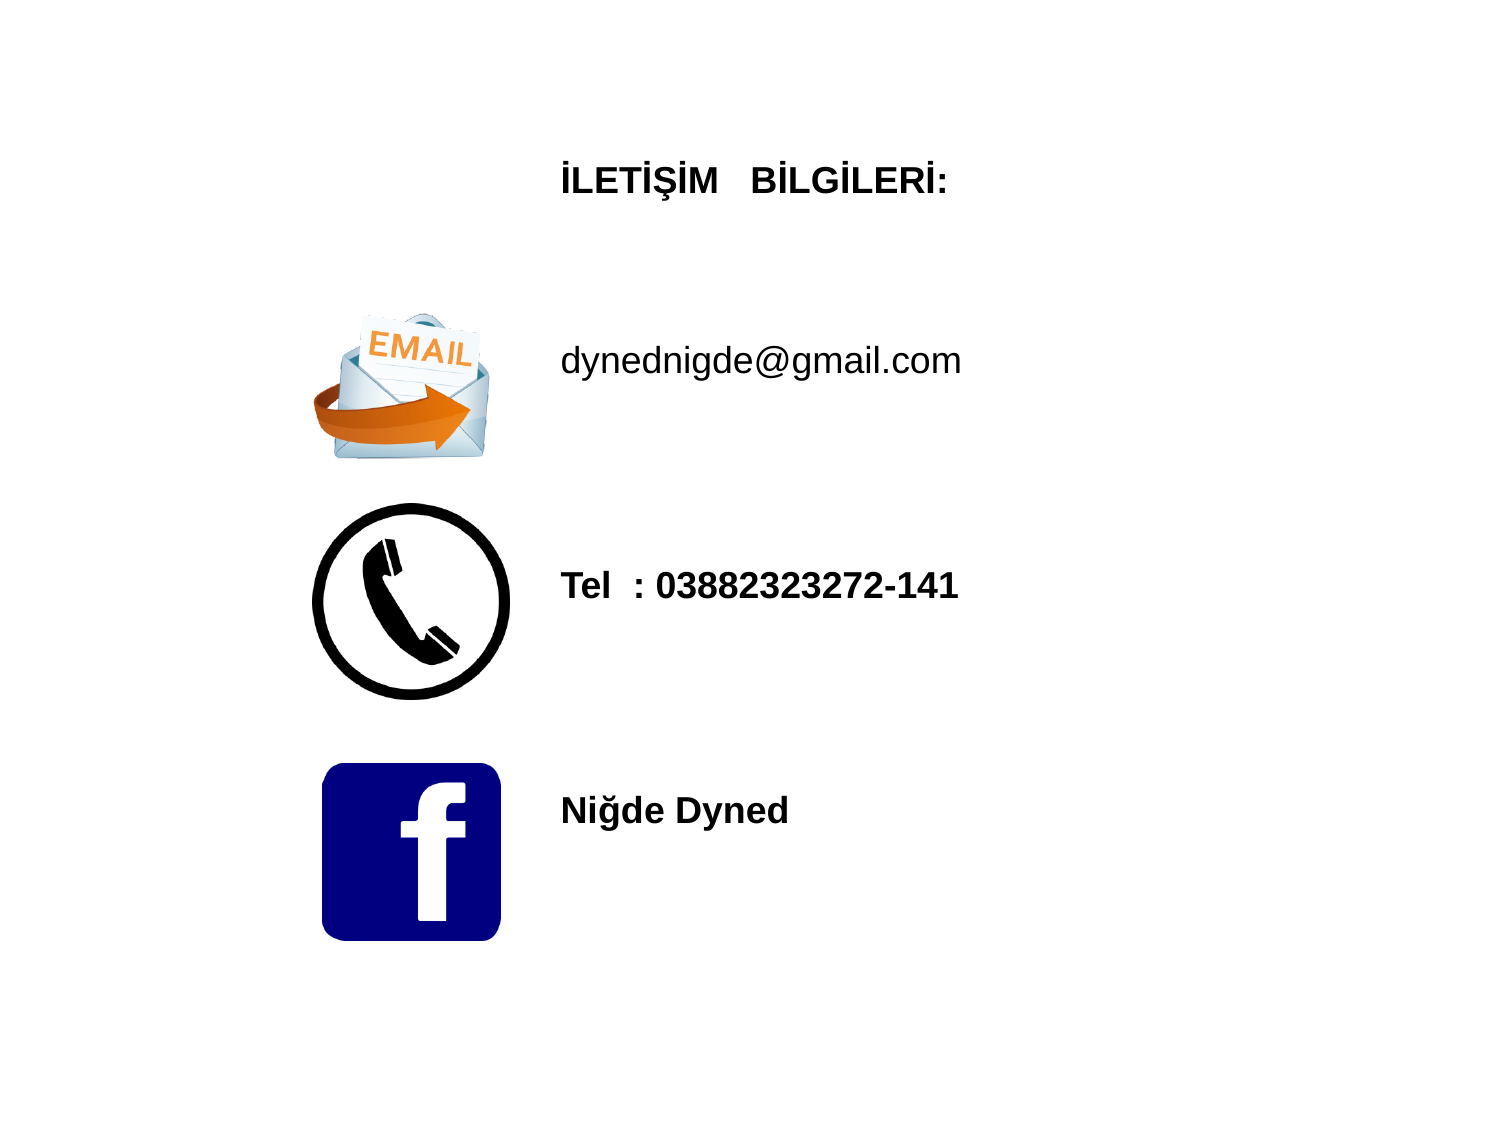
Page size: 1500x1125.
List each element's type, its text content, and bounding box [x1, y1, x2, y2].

text_box İLETİŞİM BİLGİLERİ: dynednigde@gmail.com Tel : 03882323272-141 Niğde Dyned [545, 148, 1279, 974]
picture [321, 762, 501, 941]
picture [312, 503, 510, 700]
picture [312, 311, 491, 460]
